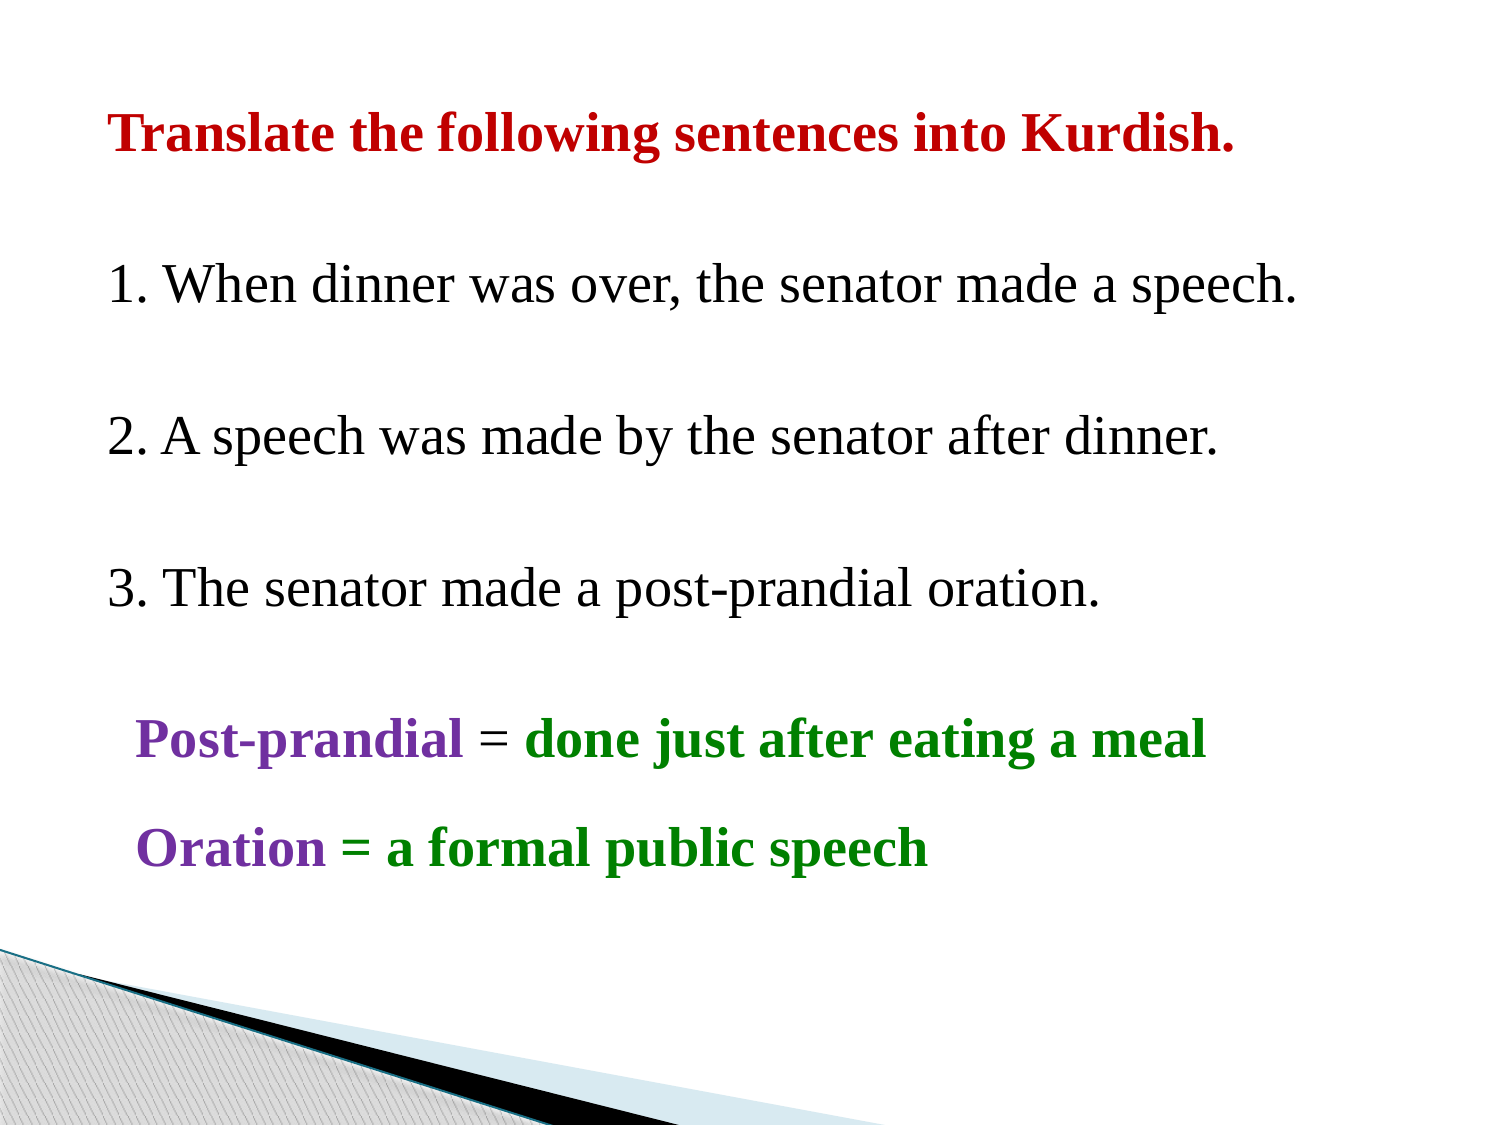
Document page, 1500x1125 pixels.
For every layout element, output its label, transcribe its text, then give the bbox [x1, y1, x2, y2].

list Translate the following sentences into Kurdish. 1. When dinner was over, the senator made a speech. 2. A speech was made by the senator after dinner. 3. The senator made a post-prandial oration. Post-prandial = done just after eating a meal Oration = a formal public speech [75, 87, 1425, 986]
